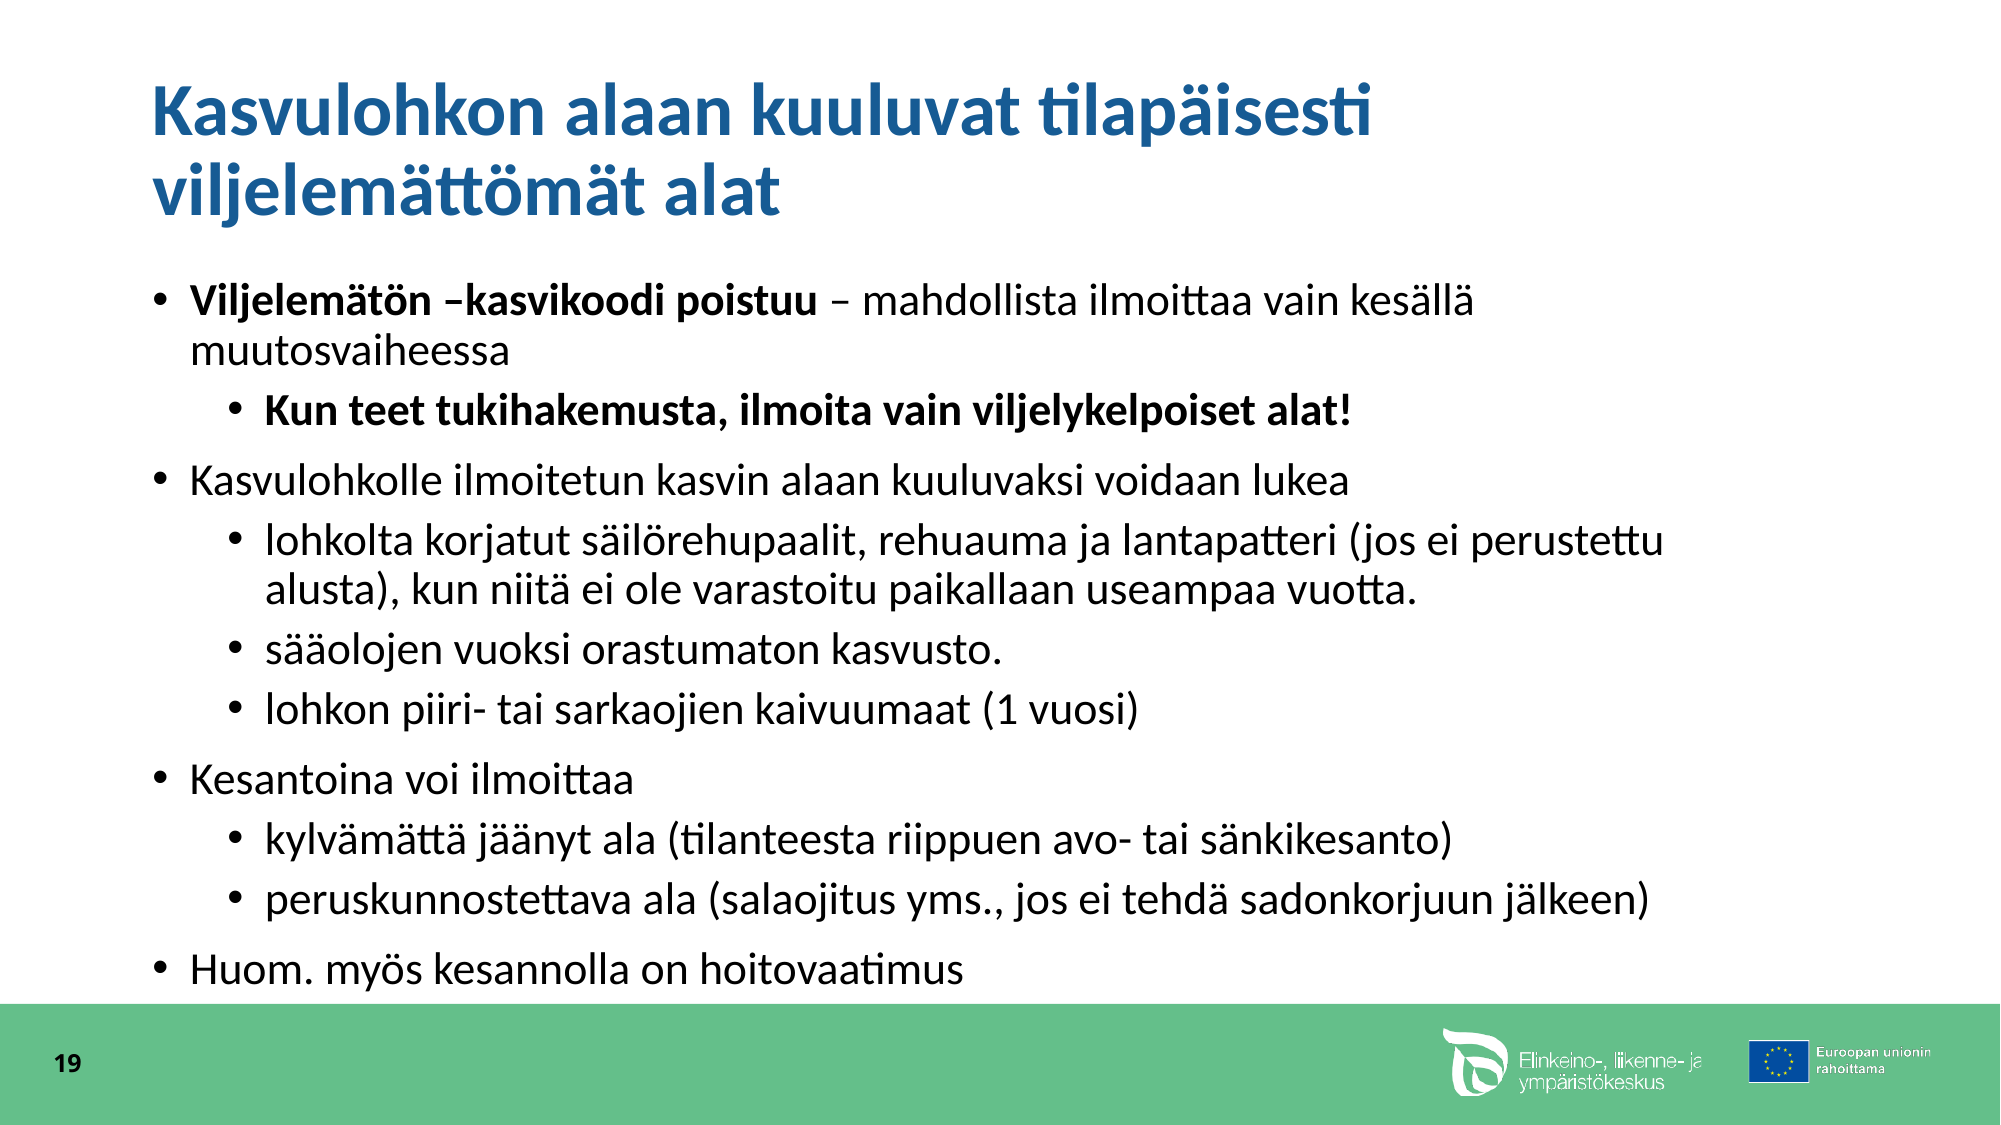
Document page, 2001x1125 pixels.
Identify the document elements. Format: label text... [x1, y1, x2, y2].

title Kasvulohkon alaan kuuluvat tilapäisesti viljelemättömät alat [137, 62, 1890, 240]
list Viljelemätön –kasvikoodi poistuu – mahdollista ilmoittaa vain kesällä muutosvaiheessa Kun teet tukihakemusta, ilmoita vain viljelykelpoiset alat! Kasvulohkolle ilmoitetun kasvin alaan kuuluvaksi voidaan lukea lohkolta korjatut säilörehupaalit, rehuauma ja lantapatteri (jos ei perustettu alusta), kun niitä ei ole varastoitu paikallaan useampaa vuotta. sääolojen vuoksi orastumaton kasvusto. lohkon piiri- tai sarkaojien kaivuumaat (1 vuosi) Kesantoina voi ilmoittaa kylvämättä jäänyt ala (tilanteesta riippuen avo- tai sänkikesanto) peruskunnostettava ala (salaojitus yms., jos ei tehdä sadonkorjuun jälkeen) Huom. myös kesannolla on hoitovaatimus [137, 268, 1813, 997]
